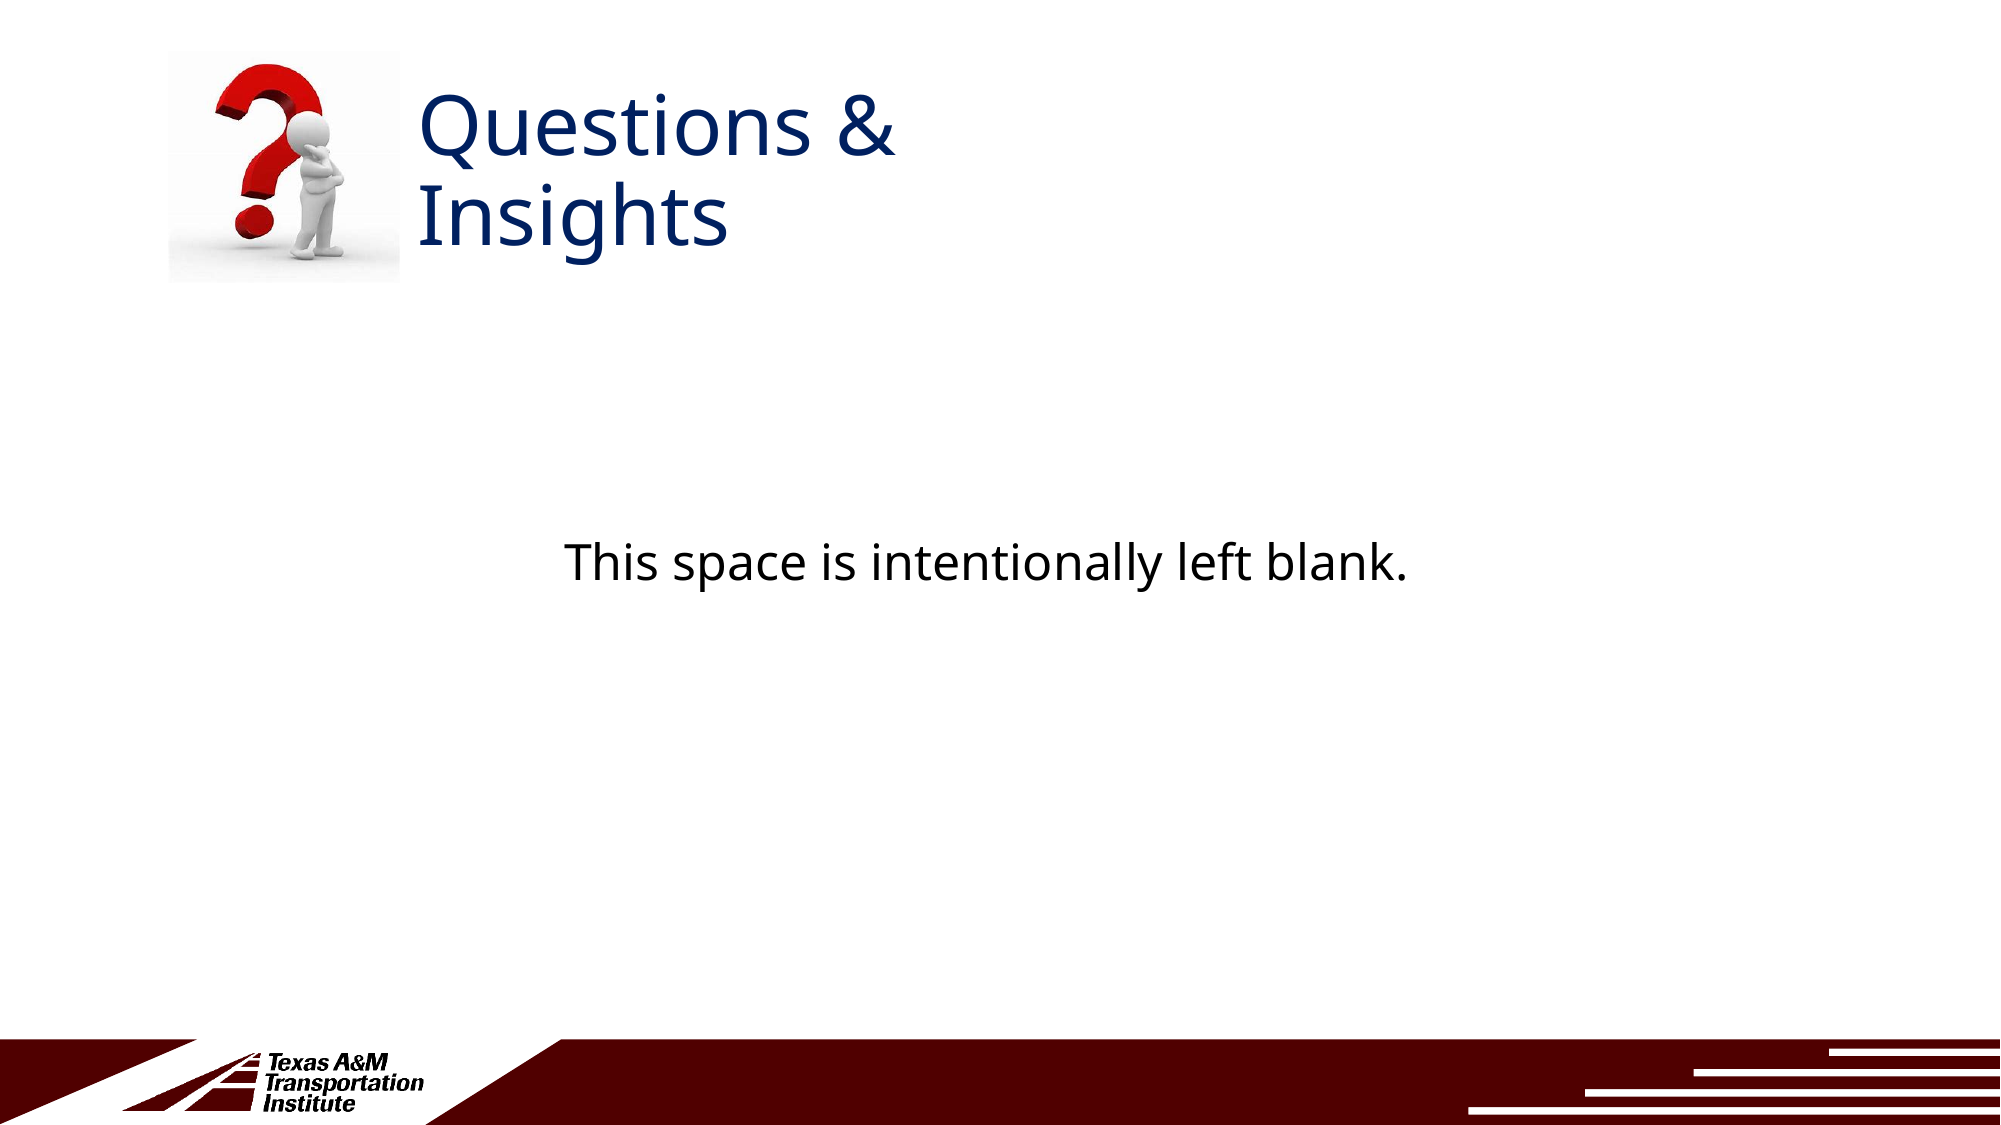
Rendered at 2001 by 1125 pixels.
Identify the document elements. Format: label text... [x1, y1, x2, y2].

text_box [426, 1038, 2000, 1125]
text_box [0, 1038, 198, 1125]
picture [168, 51, 401, 283]
text_box This space is intentionally left blank. [549, 523, 1425, 598]
title Questions & Insights [402, 64, 1248, 283]
picture [119, 1039, 426, 1125]
